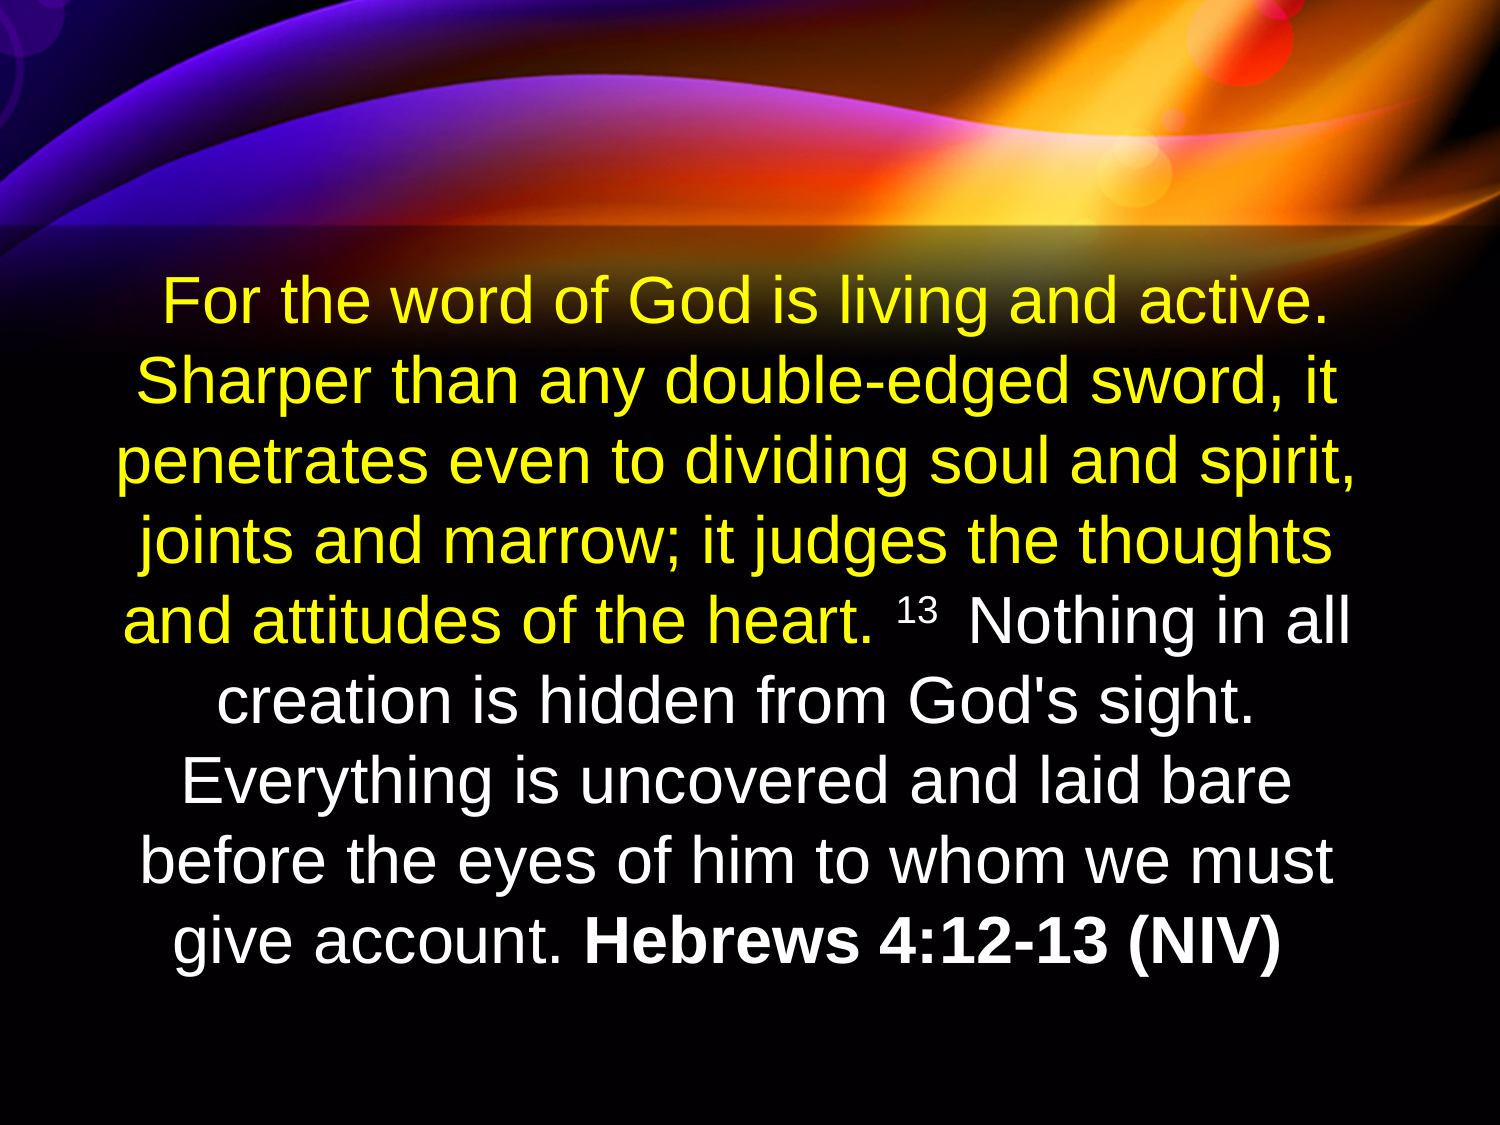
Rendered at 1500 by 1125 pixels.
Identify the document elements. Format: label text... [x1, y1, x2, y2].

text_box For the word of God is living and active. Sharper than any double-edged sword, it penetrates even to dividing soul and spirit, joints and marrow; it judges the thoughts and attitudes of the heart. 13 Nothing in all creation is hidden from God's sight. Everything is uncovered and laid bare before the eyes of him to whom we must give account. Hebrews 4:12-13 (NIV) [62, 249, 1413, 985]
picture [0, 0, 1500, 1125]
